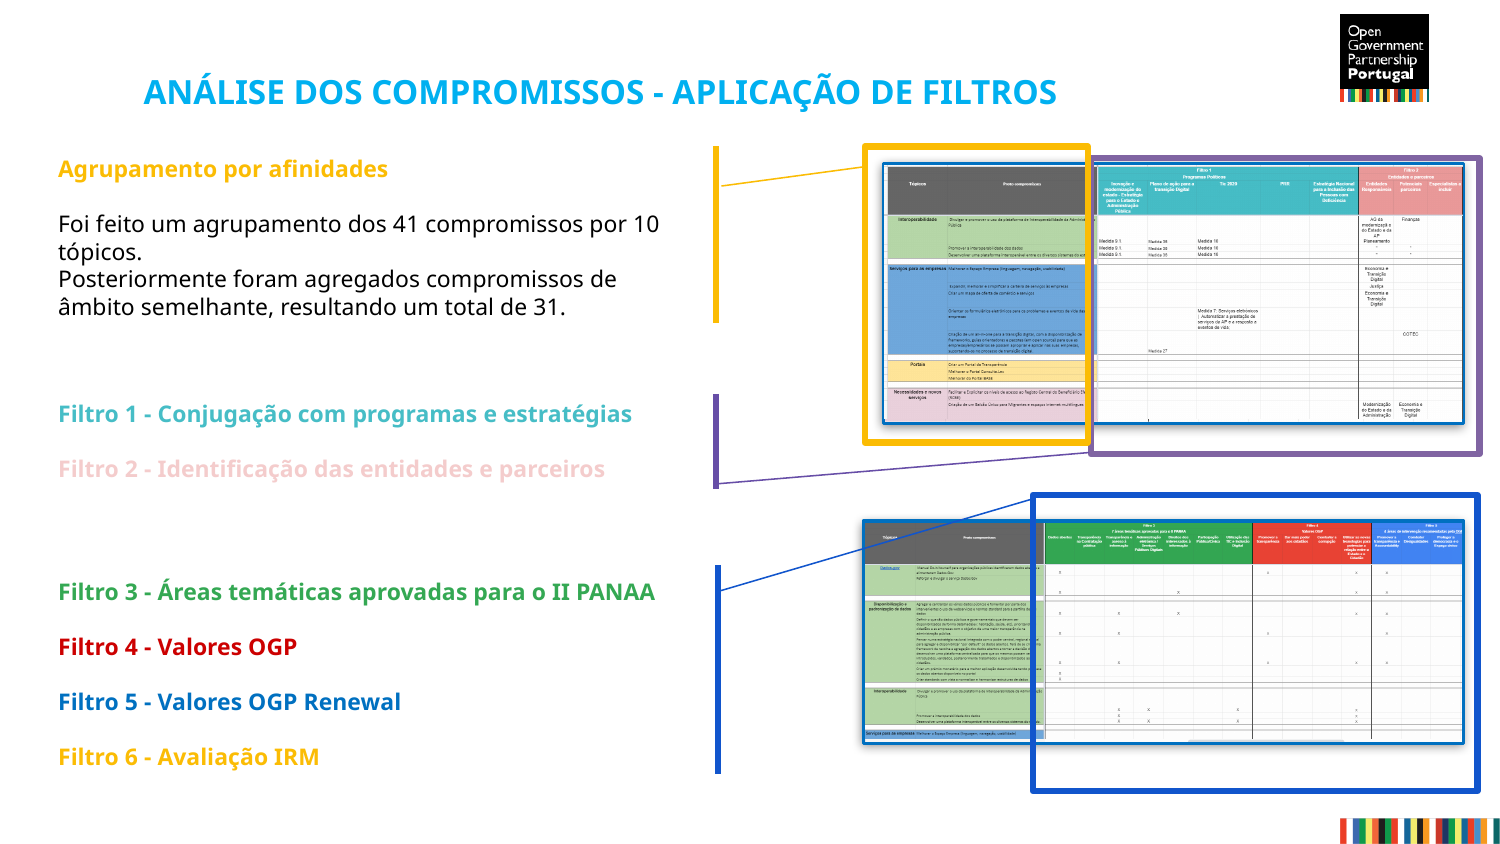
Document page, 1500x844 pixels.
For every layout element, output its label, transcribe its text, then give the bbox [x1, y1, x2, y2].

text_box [721, 166, 863, 187]
text_box [1090, 158, 1480, 455]
text_box [864, 146, 1088, 443]
text_box [1032, 494, 1478, 791]
text_box Agrupamento por afinidades Foi feito um agrupamento dos 41 compromissos por 10 tópicos. Posteriormente foram agregados compromissos de âmbito semelhante, resultando um total de 31. [43, 139, 684, 335]
text_box Filtro 3 - Áreas temáticas aprovadas para o II PANAA Filtro 4 - Valores OGP Filtro 5 - Valores OGP Renewal Filtro 6 - Avaliação IRM [43, 562, 814, 813]
picture [864, 522, 1463, 743]
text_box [717, 452, 1090, 484]
picture [1340, 14, 1429, 103]
text_box Filtro 1 - Conjugação com programas e estratégias Filtro 2 - Identificação das entidades e parceiros [43, 384, 814, 497]
picture [884, 164, 1463, 423]
picture [1340, 818, 1500, 844]
text_box ANÁLISE DOS COMPROMISSOS - APLICAÇÃO DE FILTROS [128, 43, 1337, 108]
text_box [717, 499, 1032, 592]
